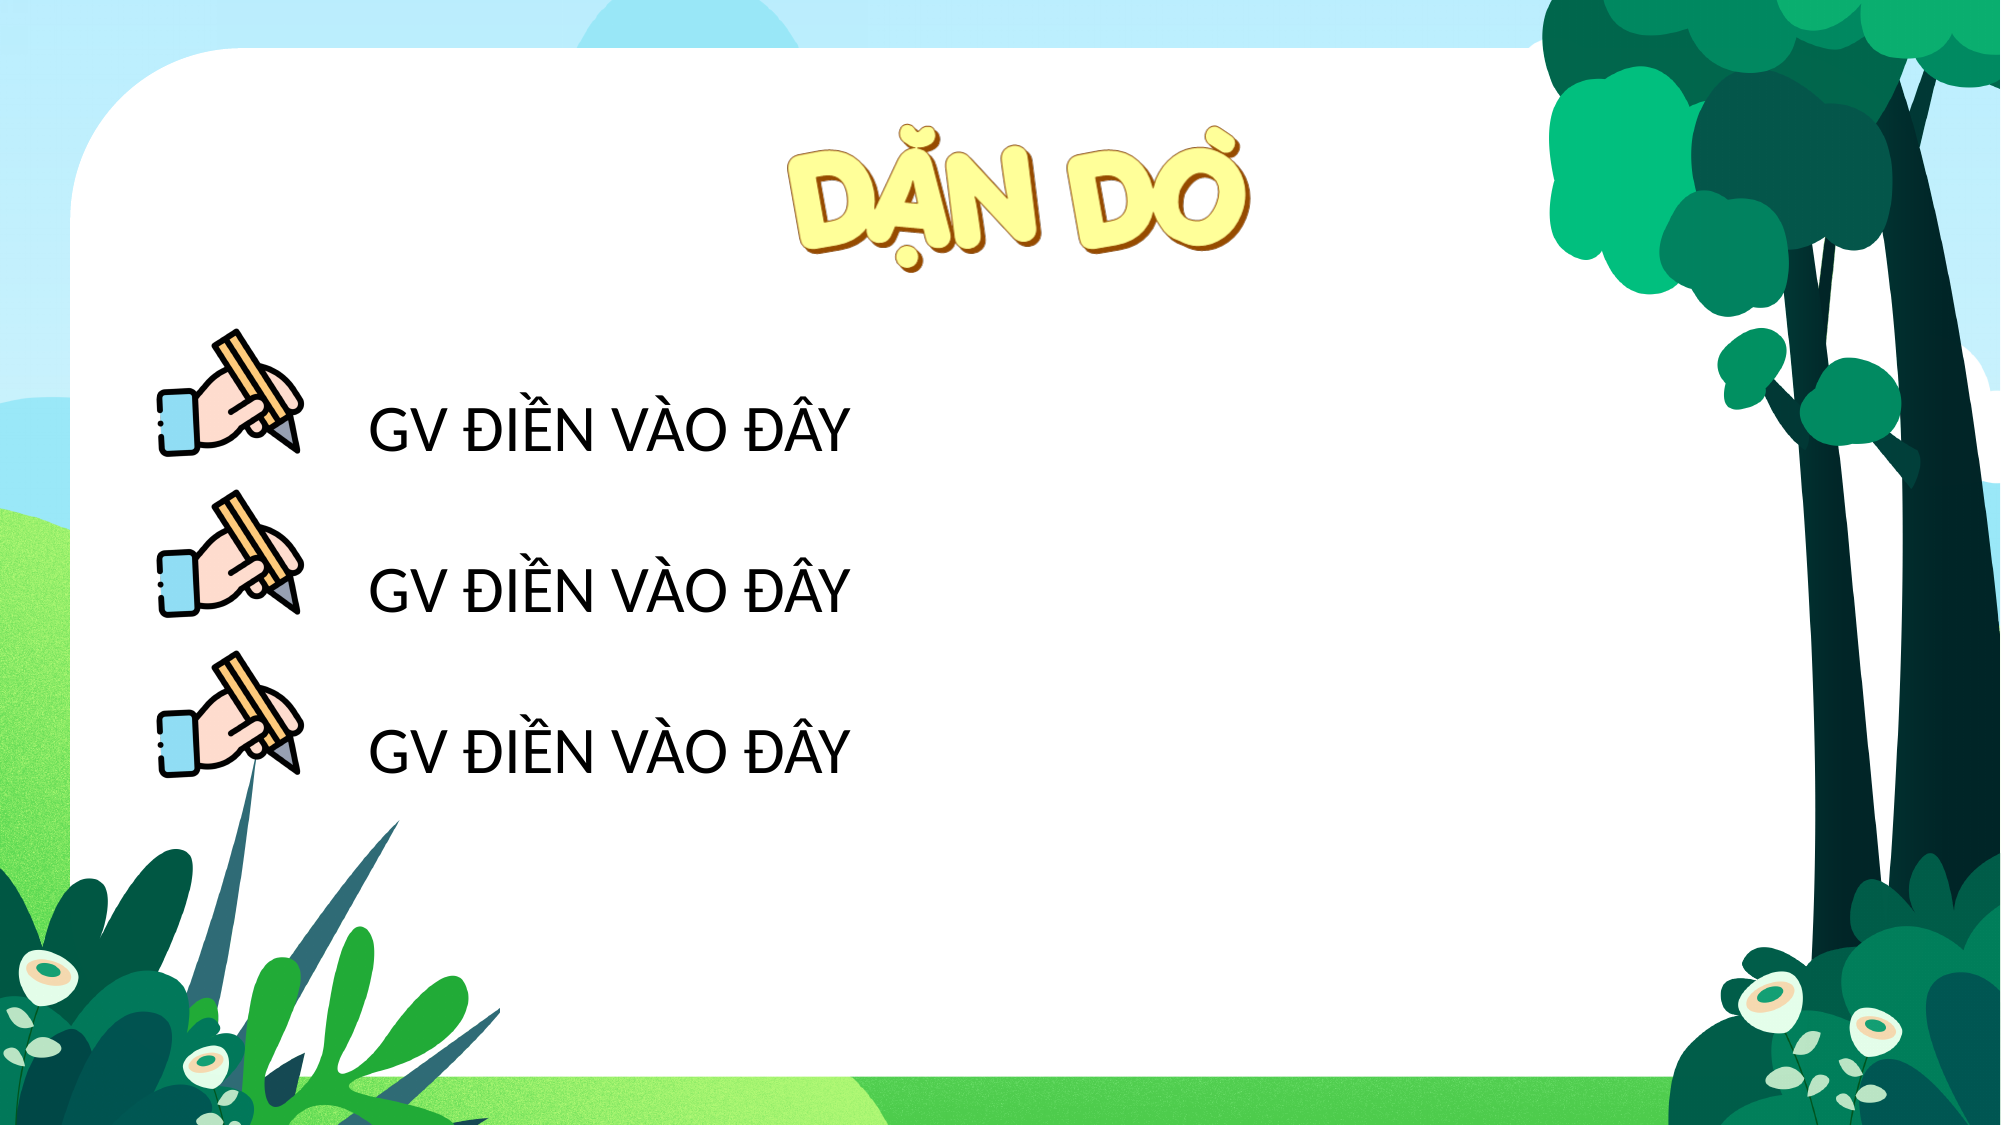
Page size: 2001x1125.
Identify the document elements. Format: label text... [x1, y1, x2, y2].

text_box GV ĐIỀN VÀO ĐÂY [353, 498, 1888, 634]
text_box GV ĐIỀN VÀO ĐÂY [353, 659, 1888, 794]
picture [0, 0, 2001, 1125]
text_box GV ĐIỀN VÀO ĐÂY [353, 337, 1888, 473]
